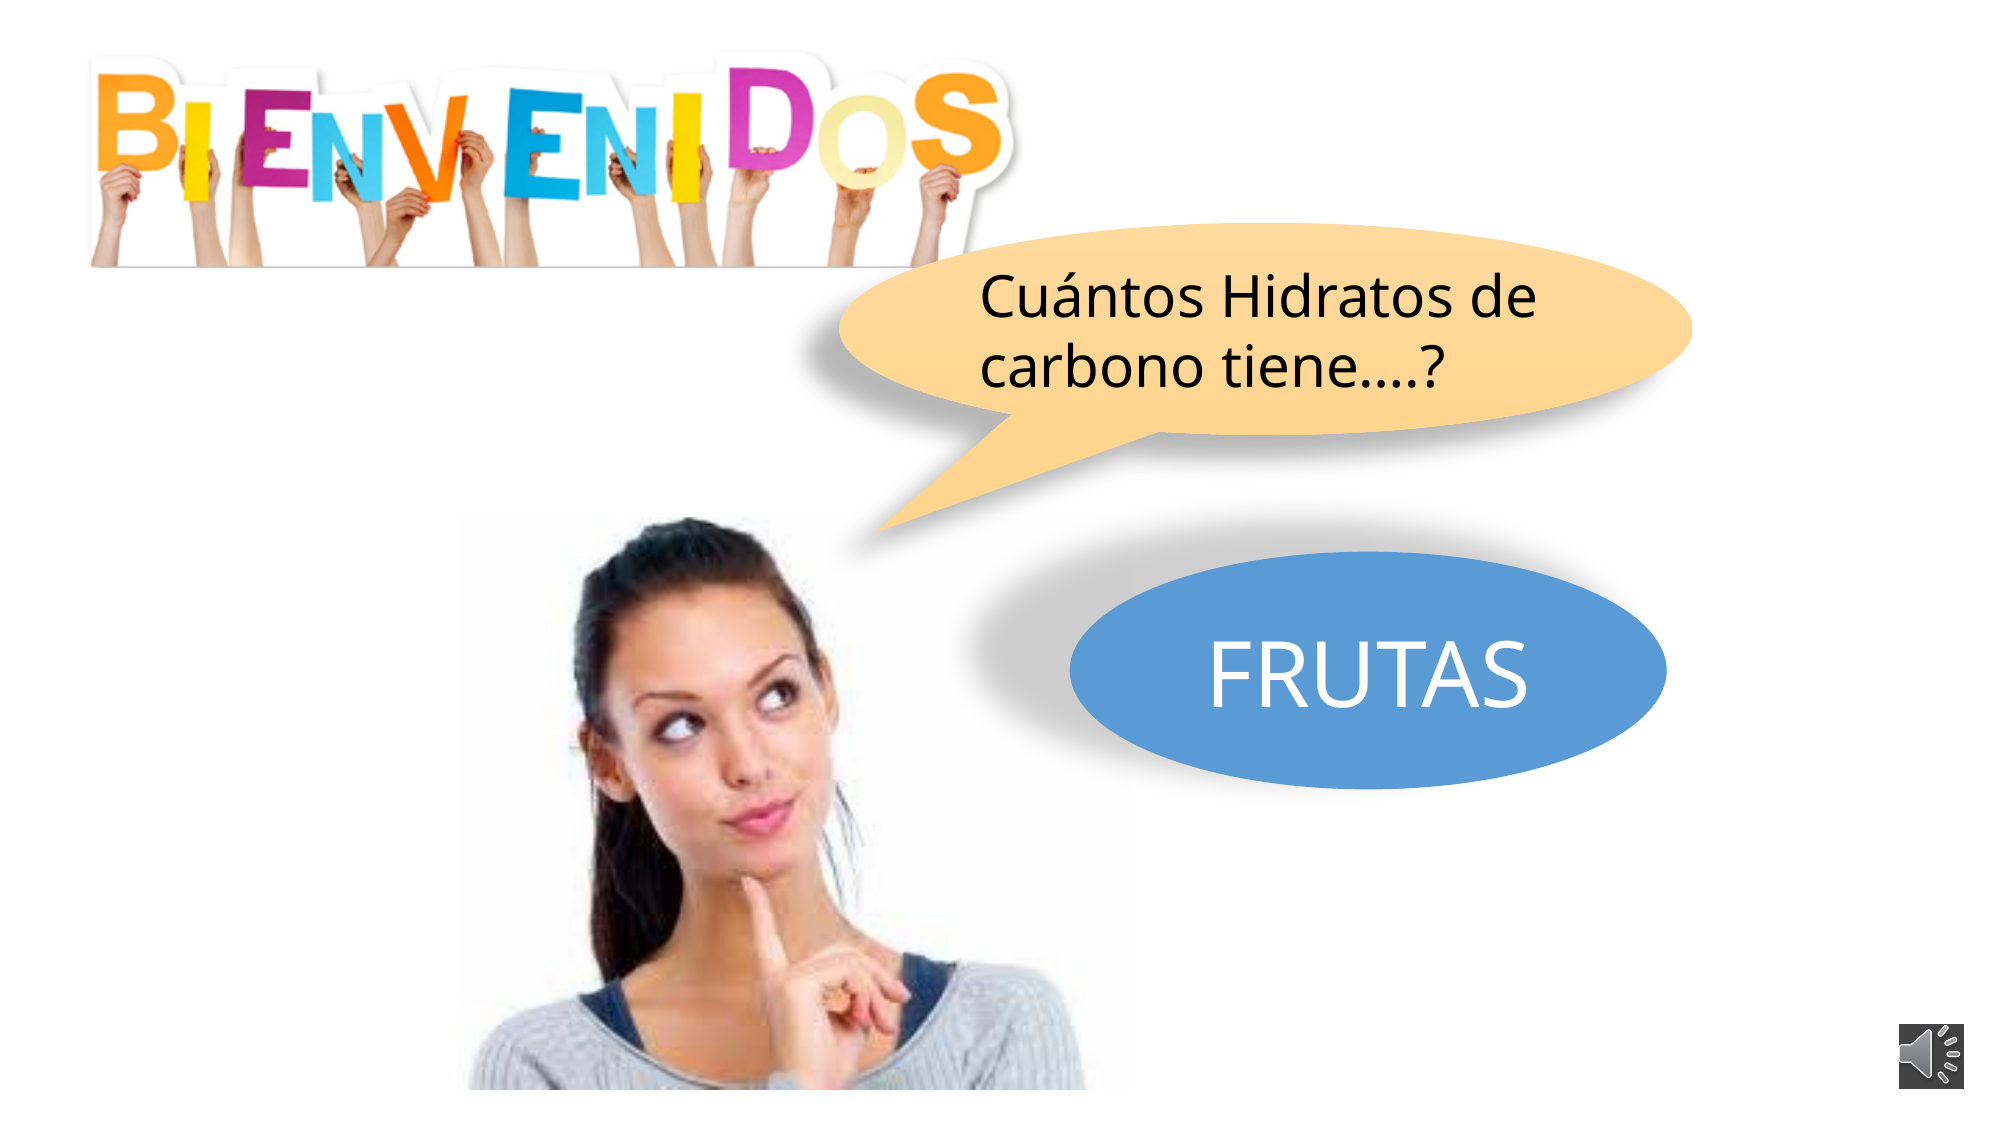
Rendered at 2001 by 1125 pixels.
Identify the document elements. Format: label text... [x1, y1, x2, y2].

picture [1897, 1022, 1965, 1090]
text_box Cuántos Hidratos de carbono tiene….? [838, 222, 1694, 517]
picture [458, 517, 1133, 1090]
text_box FRUTAS [1133, 550, 1668, 791]
picture [43, 17, 1048, 268]
